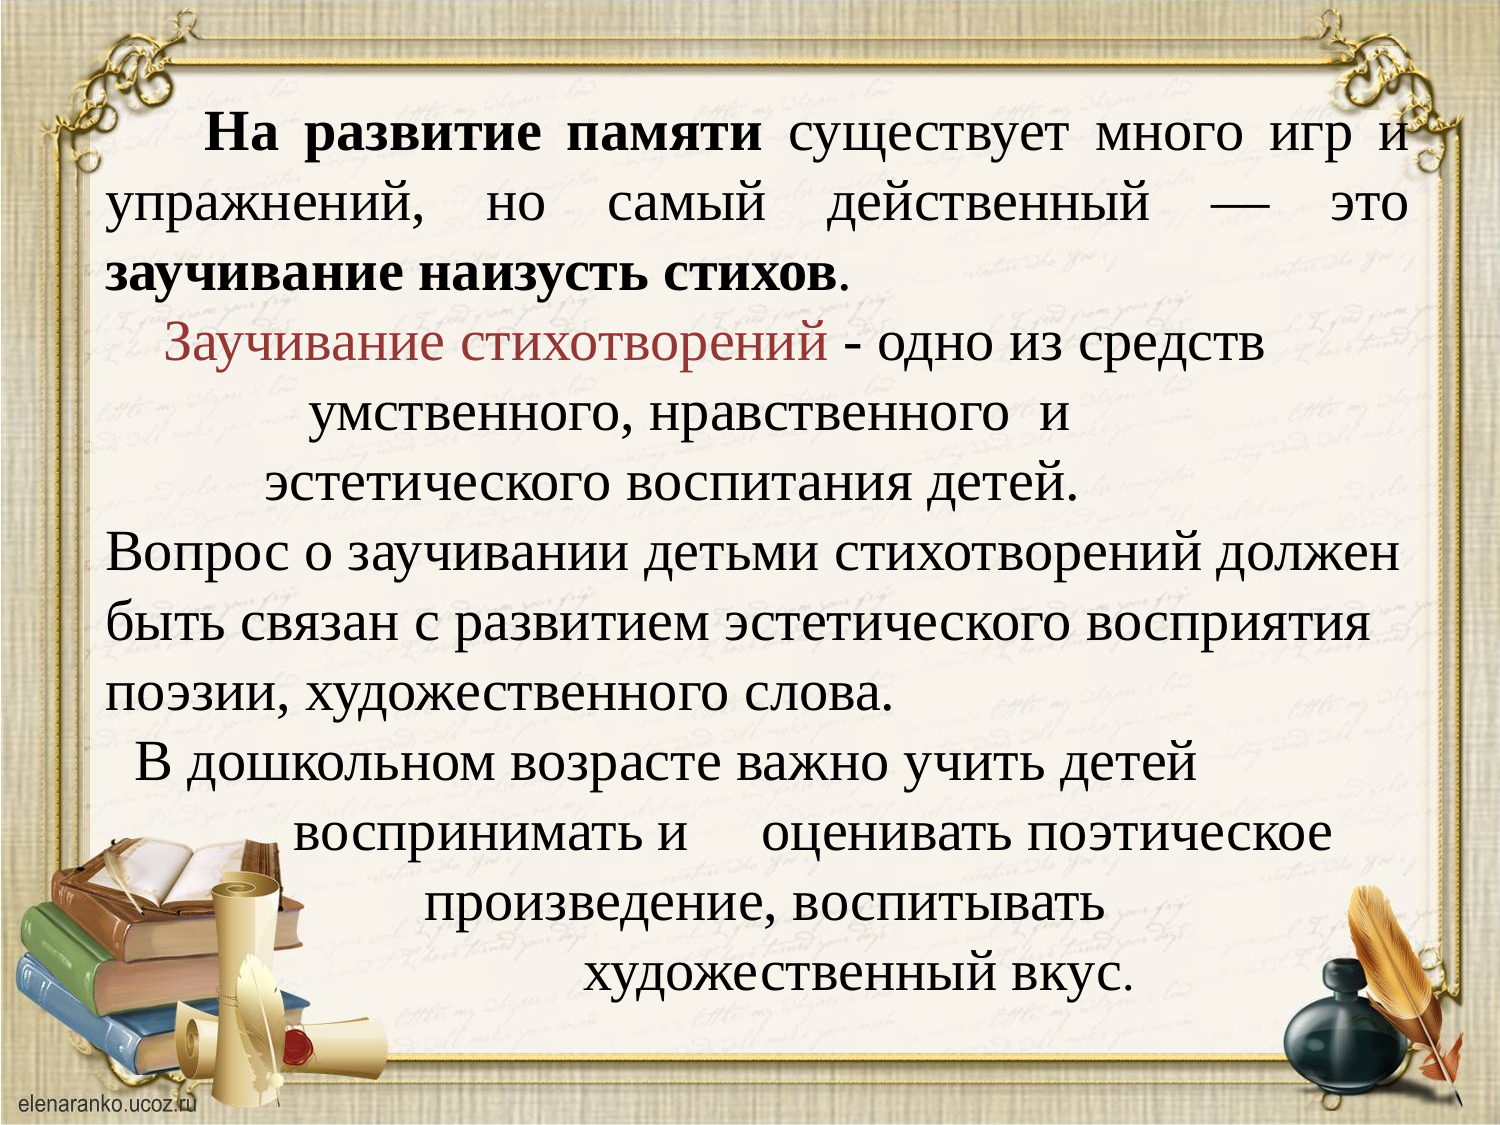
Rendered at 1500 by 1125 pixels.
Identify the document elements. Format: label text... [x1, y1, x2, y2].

text_box На развитие памяти существует много игр и упражнений, но самый действенный — это заучивание наизусть стихов. Заучивание стихотворений - одно из средств умственного, нравственного и эстетического воспитания детей. Вопрос о заучивании детьми стихотворений должен быть связан с развитием эстетического восприятия поэзии, художественного слова. В дошкольном возрасте важно учить детей воспринимать и оценивать поэтическое произведение, воспитывать художественный вкус. [90, 84, 1425, 1070]
picture [0, 0, 1500, 1125]
